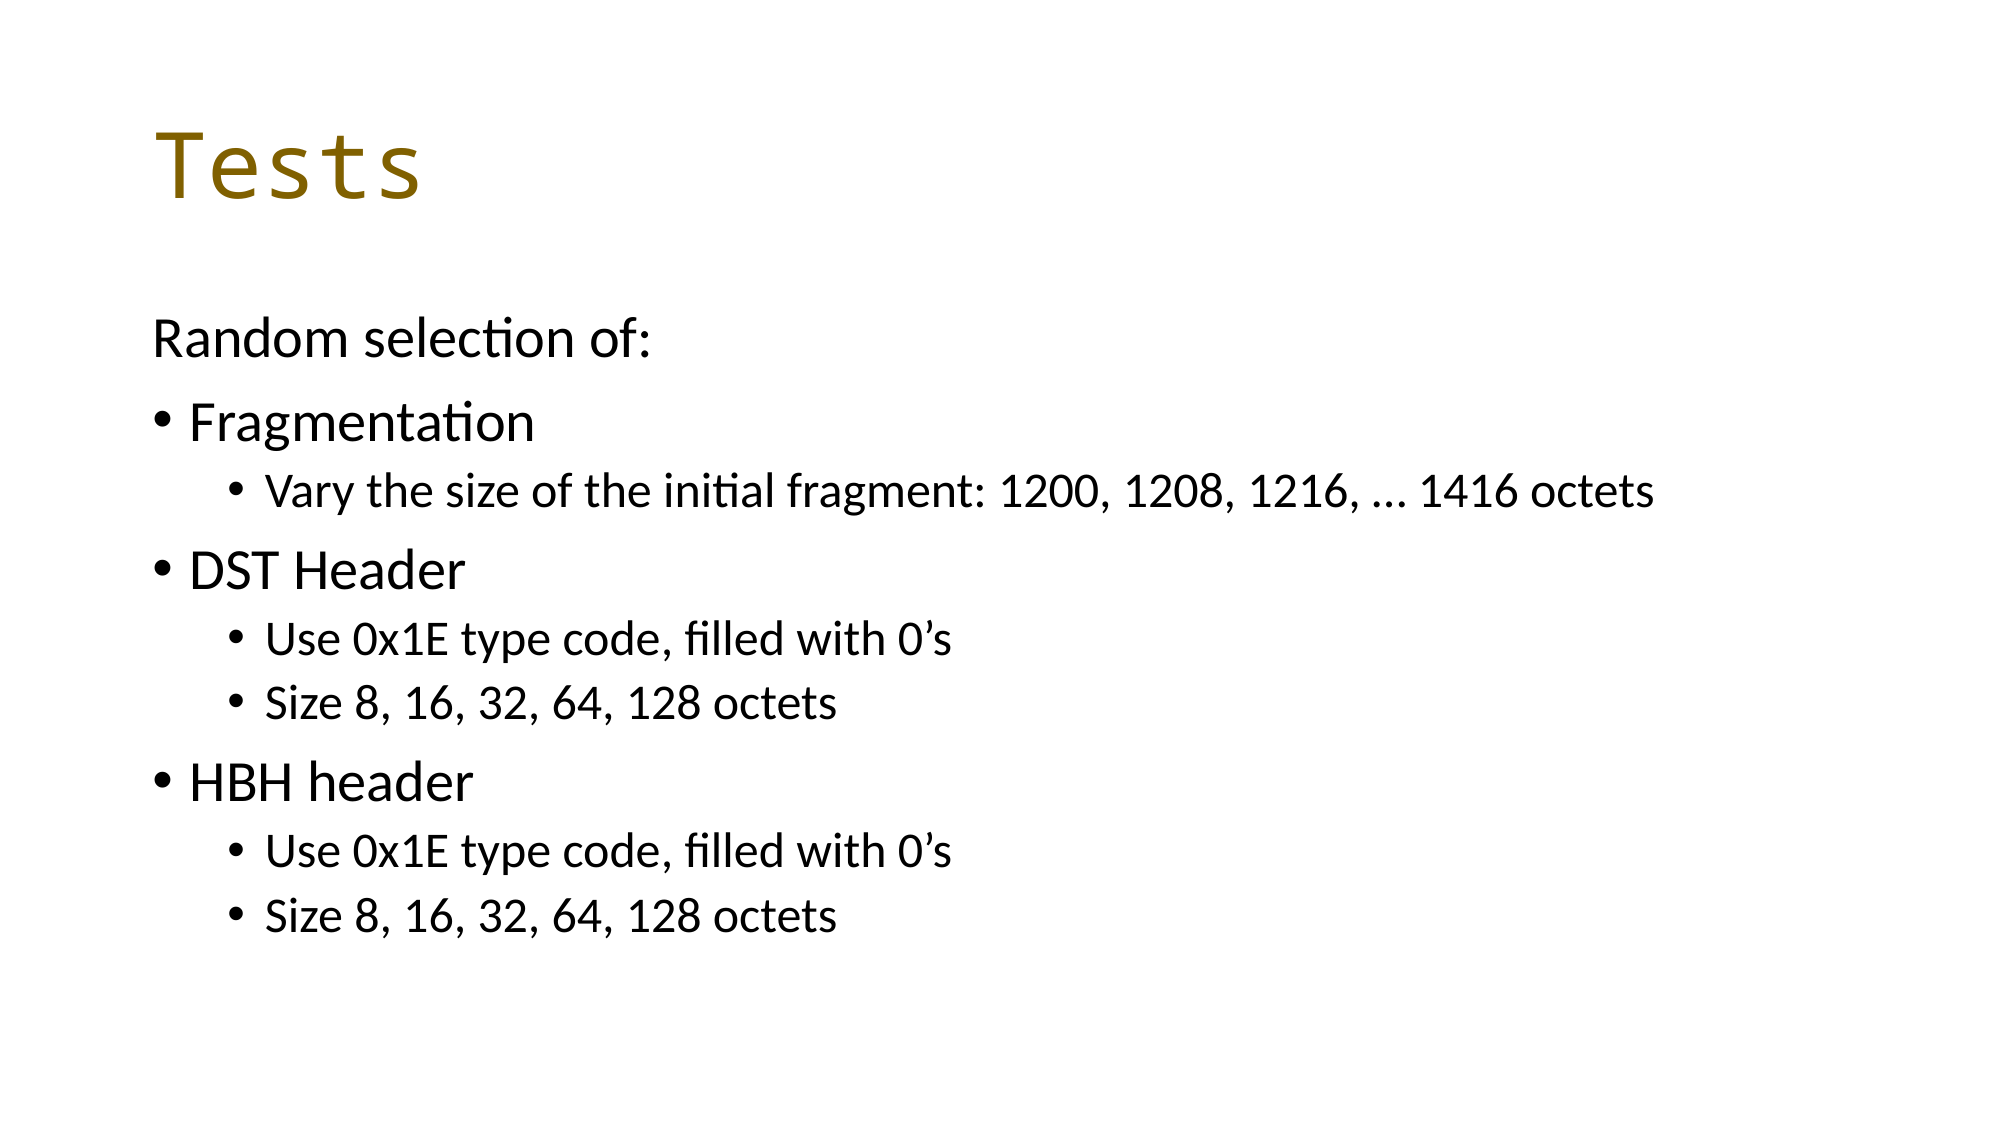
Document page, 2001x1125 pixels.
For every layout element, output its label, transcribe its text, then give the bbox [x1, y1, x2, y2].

title Tests [137, 59, 1863, 278]
list Random selection of: Fragmentation Vary the size of the initial fragment: 1200, 1208, 1216, … 1416 octets DST Header Use 0x1E type code, filled with 0’s Size 8, 16, 32, 64, 128 octets HBH header Use 0x1E type code, filled with 0’s Size 8, 16, 32, 64, 128 octets [137, 299, 1863, 1014]
